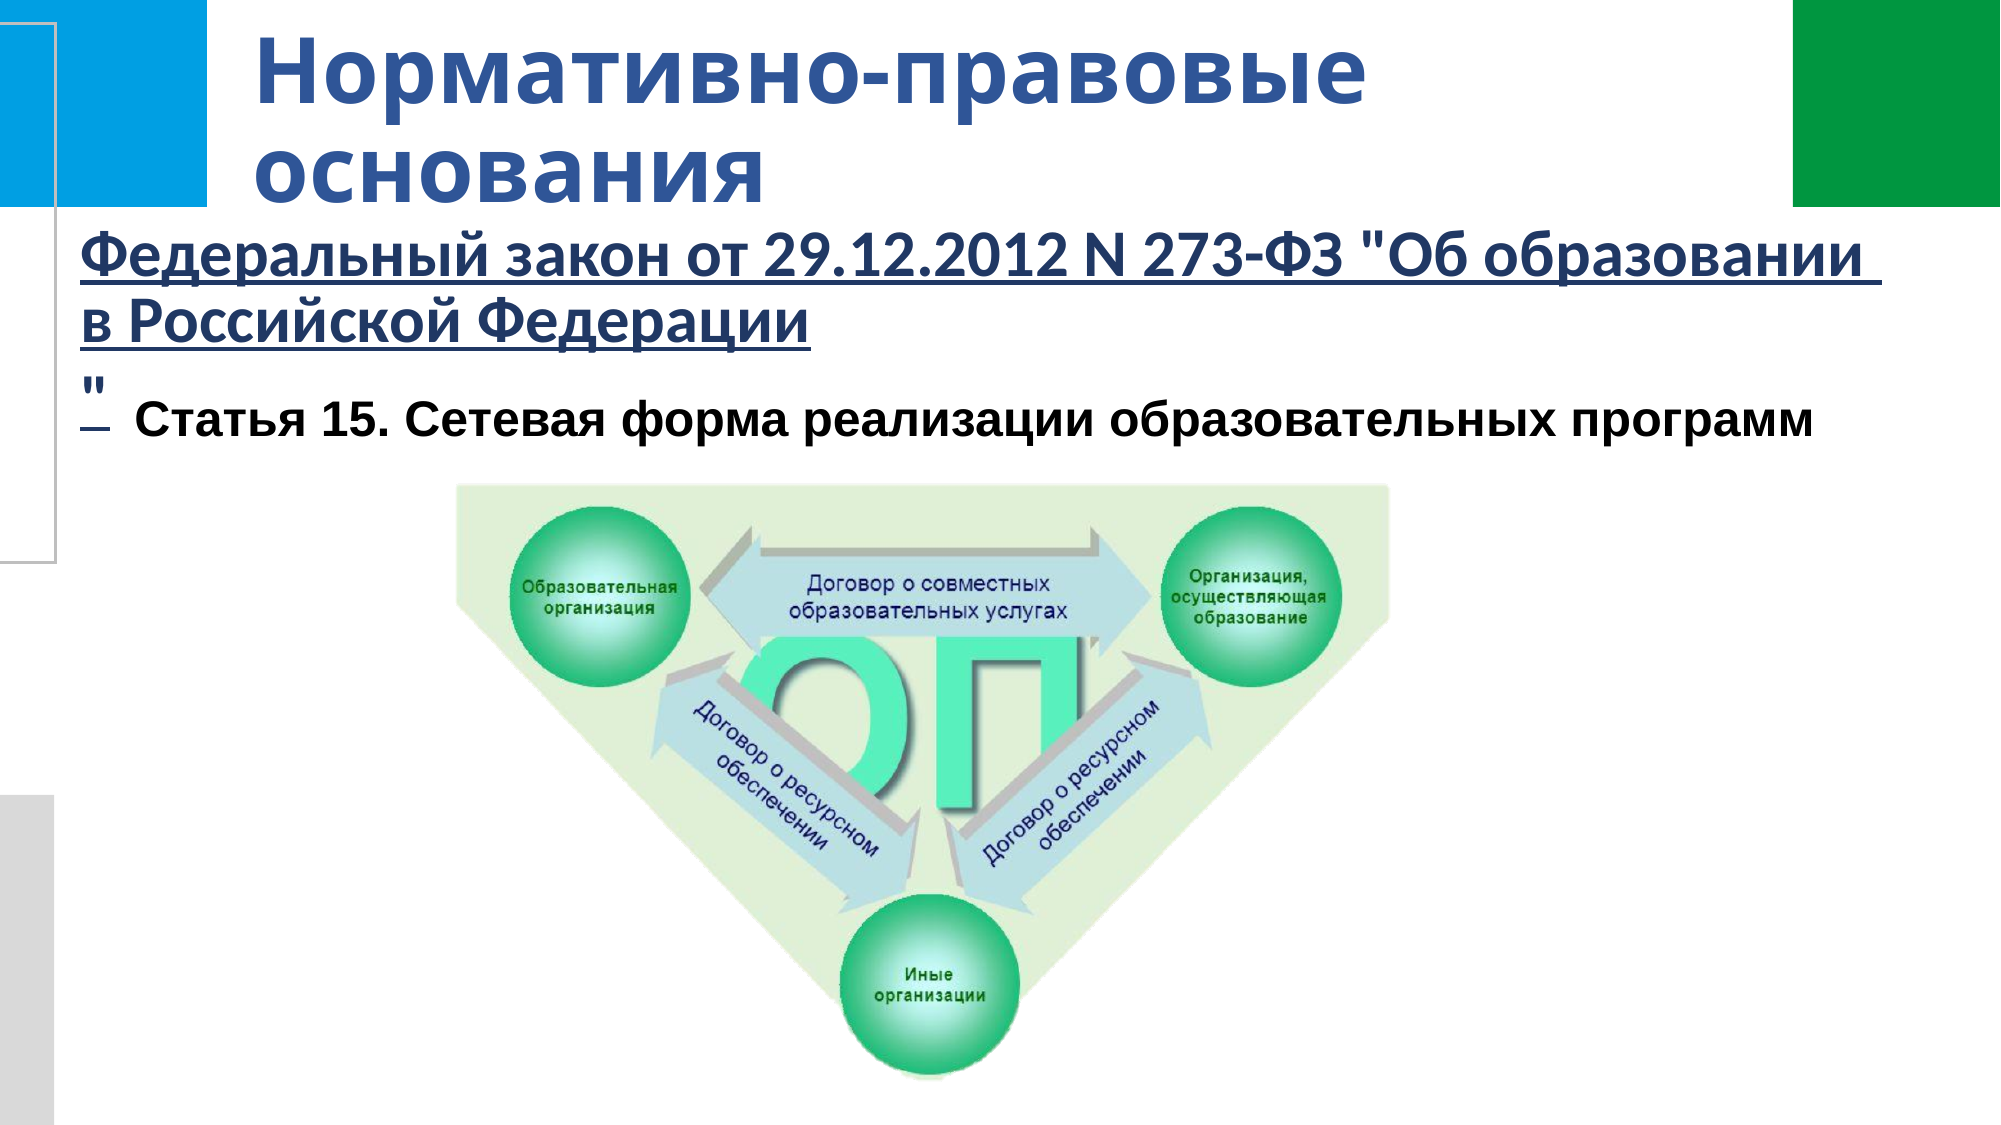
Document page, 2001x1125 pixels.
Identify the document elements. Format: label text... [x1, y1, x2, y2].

text_box Федеральный закон от 29.12.2012 N 273-ФЗ "Об образовании в Российской Федерации" [65, 201, 1902, 377]
text_box Статья 15. Сетевая форма реализации образовательных программ [1441, 378, 1886, 454]
text_box Статья 15. Сетевая форма реализации образовательных программ [119, 378, 425, 454]
title Нормативно-правовые основания [237, 59, 1764, 187]
picture [425, 353, 1441, 1107]
